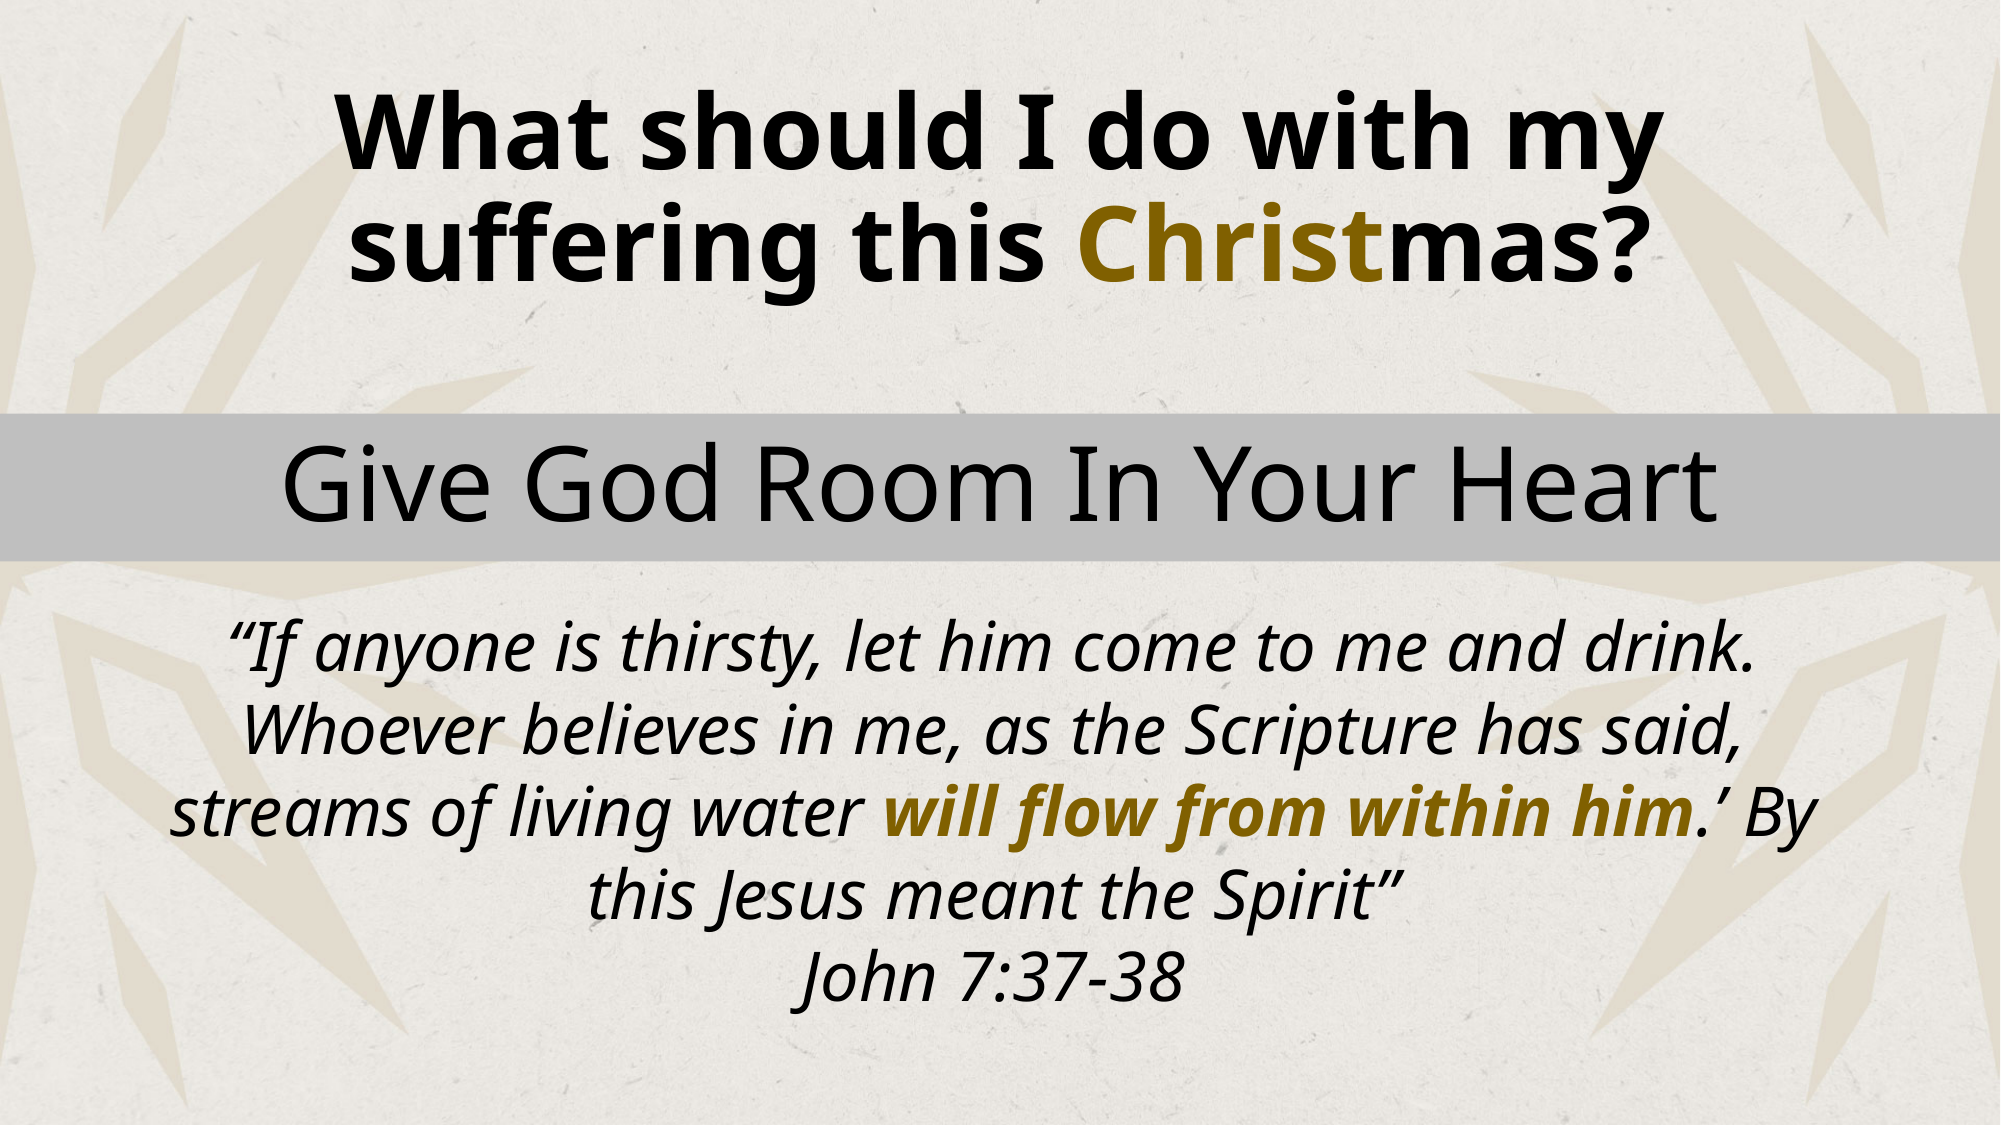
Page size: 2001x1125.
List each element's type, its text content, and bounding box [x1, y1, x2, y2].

text_box Give God Room In Your Heart [0, 413, 2000, 562]
title What should I do with my suffering this Christmas? [137, 83, 1863, 301]
picture [0, 0, 2001, 1125]
text_box “If anyone is thirsty, let him come to me and drink. Whoever believes in me, as the Scripture has said, streams of living water will flow from within him.’ By this Jesus meant the Spirit” John 7:37-38 [131, 595, 1857, 1125]
